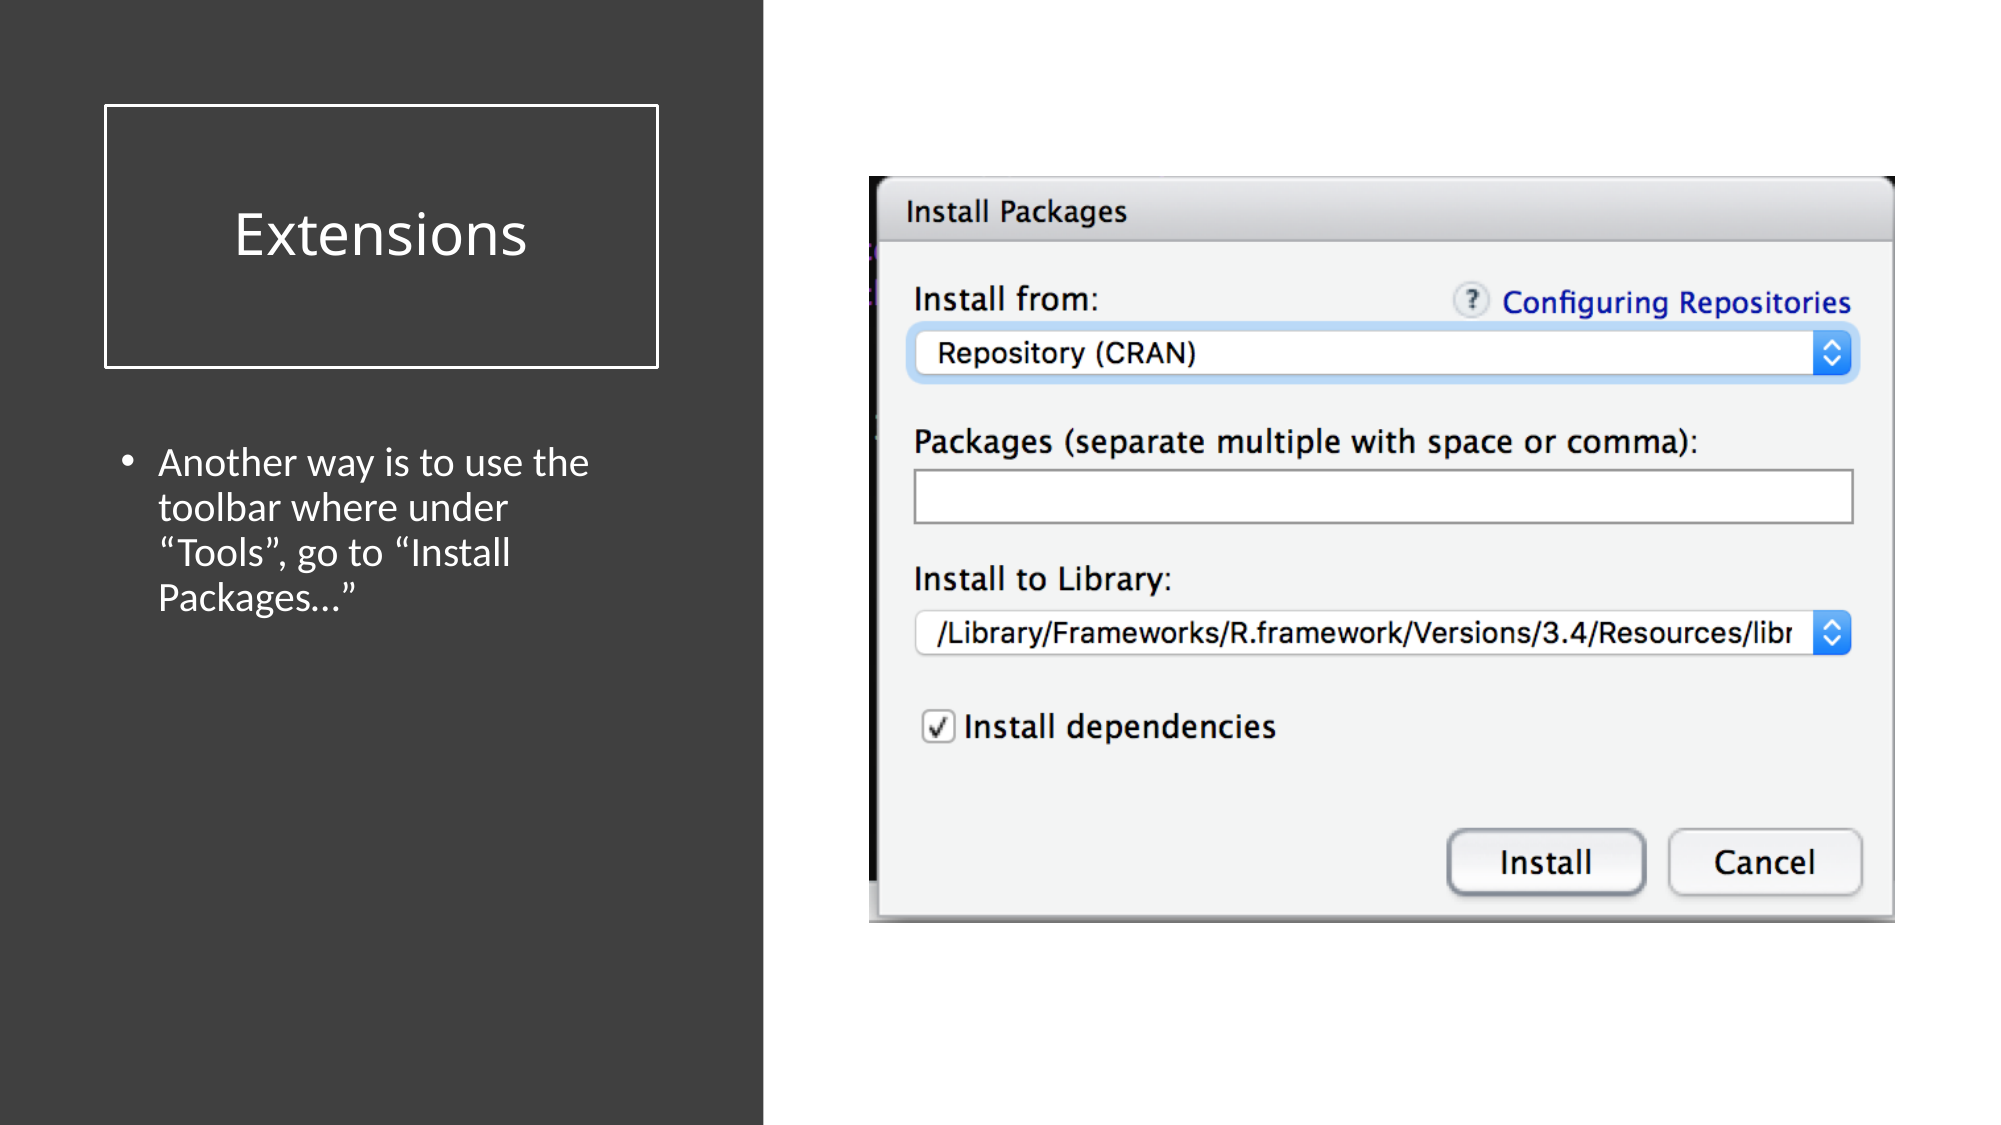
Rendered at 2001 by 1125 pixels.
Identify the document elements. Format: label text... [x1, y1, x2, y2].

text_box [0, 0, 764, 1125]
title Extensions [105, 105, 658, 368]
picture [869, 176, 1895, 923]
list Another way is to use the toolbar where under “Tools”, go to “Install Packages…” [105, 432, 658, 994]
